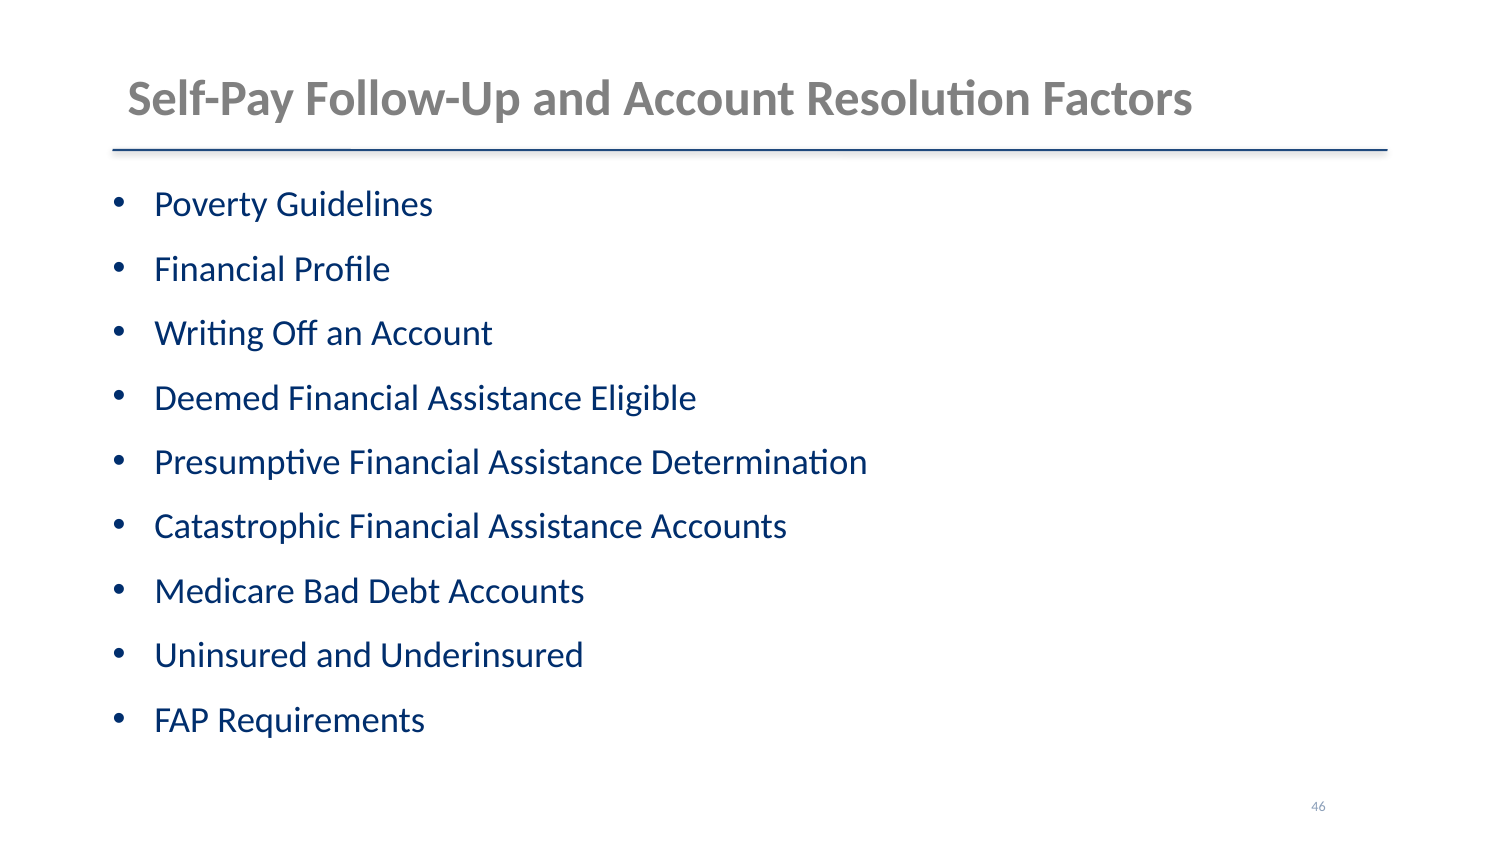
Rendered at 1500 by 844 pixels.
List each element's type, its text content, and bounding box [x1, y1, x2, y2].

title Self-Pay Follow-Up and Account Resolution Factors [112, 0, 1388, 150]
list Poverty Guidelines Financial Profile Writing Off an Account Deemed Financial Assistance Eligible Presumptive Financial Assistance Determination Catastrophic Financial Assistance Accounts Medicare Bad Debt Accounts Uninsured and Underinsured FAP Requirements [112, 178, 1388, 732]
slide_number 46 [1162, 783, 1475, 828]
